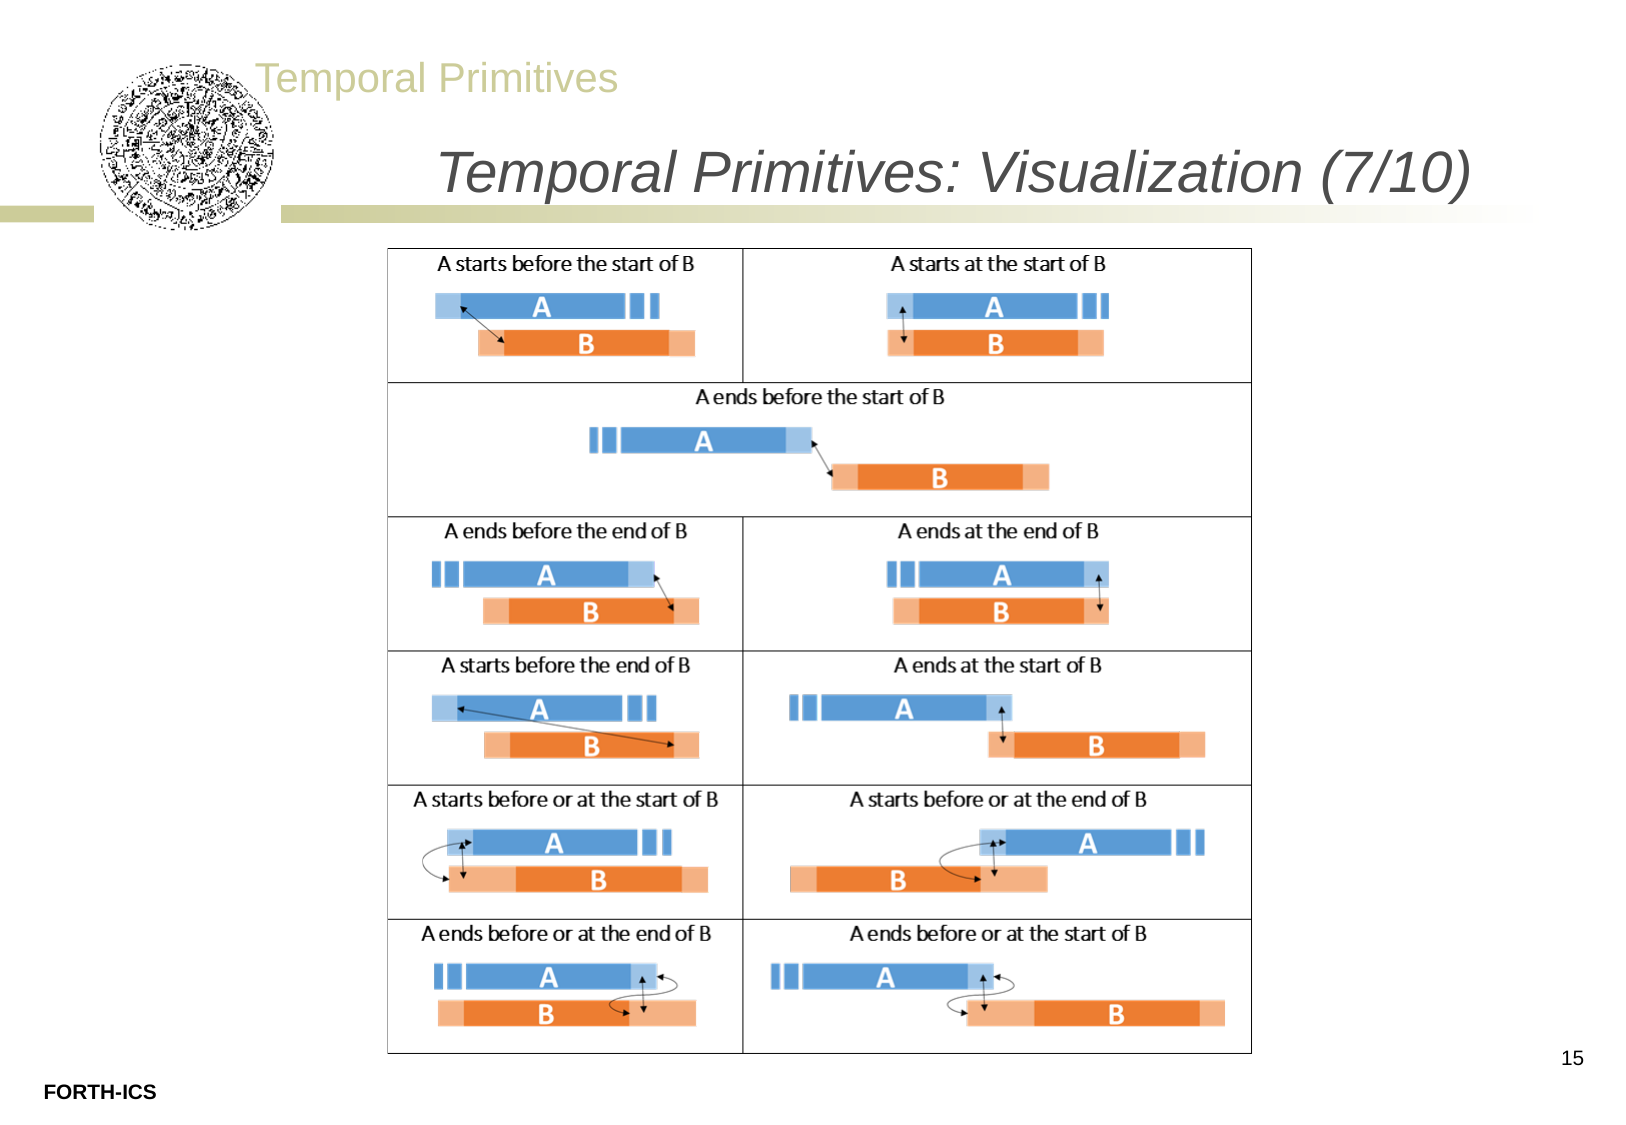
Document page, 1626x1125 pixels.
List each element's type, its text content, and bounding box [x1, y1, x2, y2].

slide_number 15 [1524, 1037, 1600, 1101]
picture [387, 248, 1254, 1058]
title Temporal Primitives: Visualization (7/10) [316, 116, 1490, 212]
